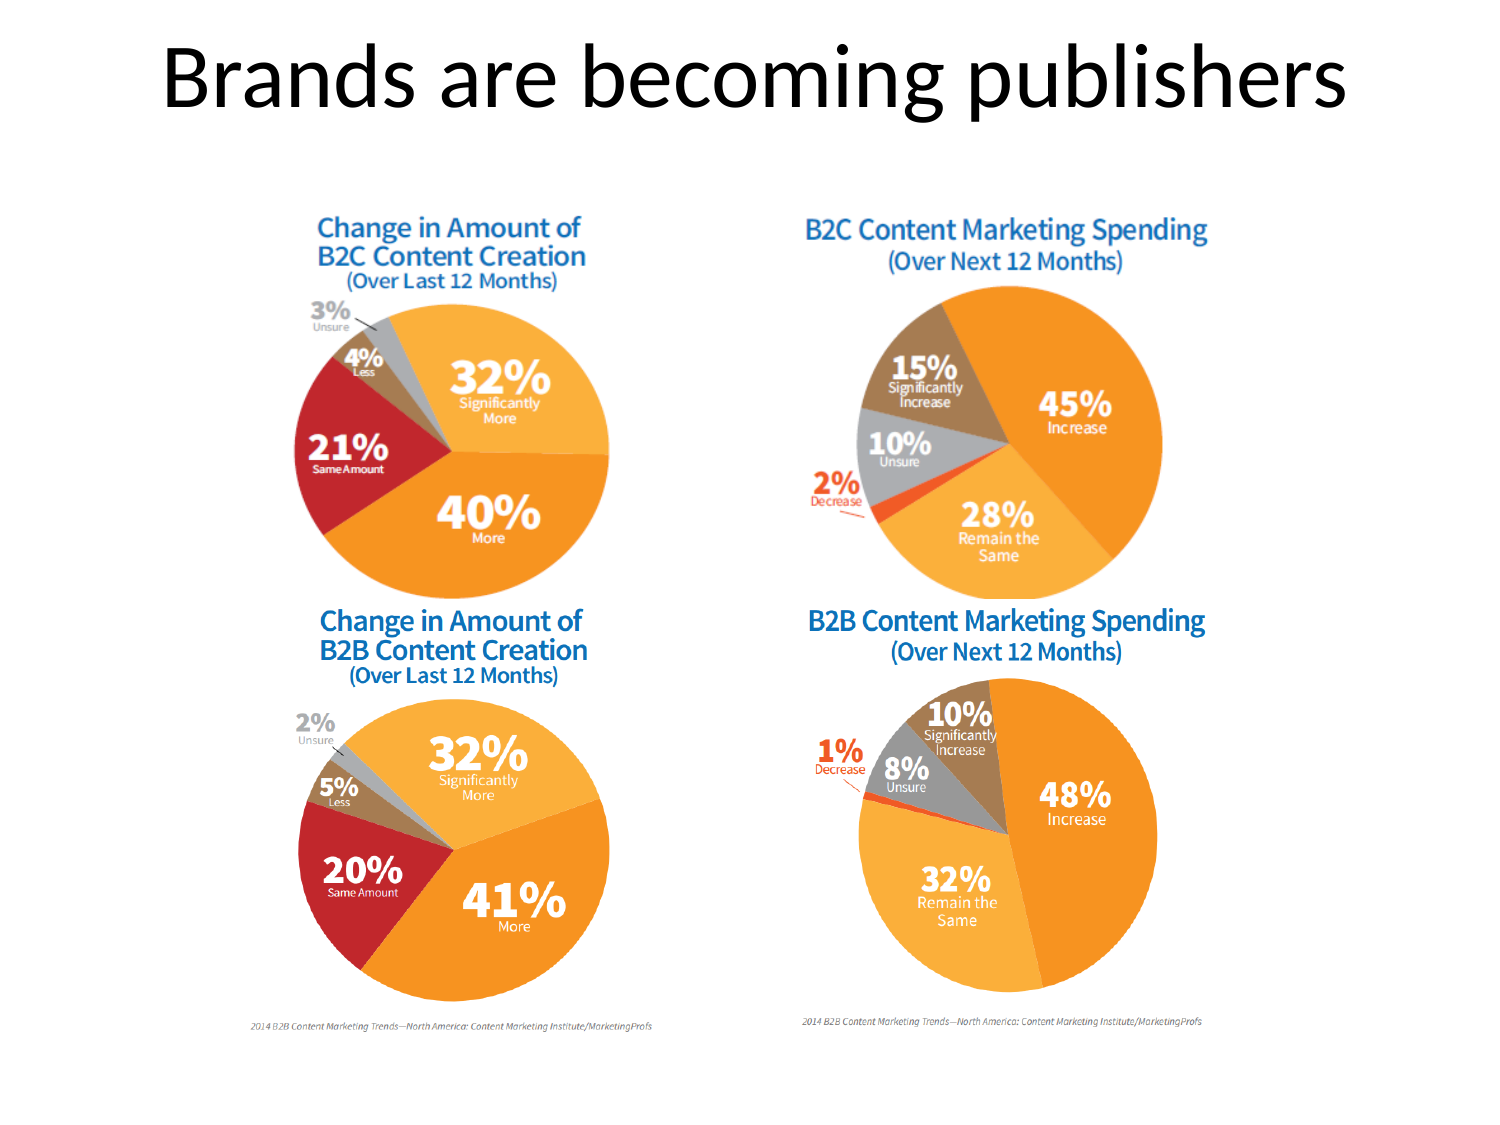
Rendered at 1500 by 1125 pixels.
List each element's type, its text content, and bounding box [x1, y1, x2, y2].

title Brands are becoming publishers [75, 0, 1438, 142]
picture [237, 203, 673, 1036]
picture [787, 203, 1226, 1036]
